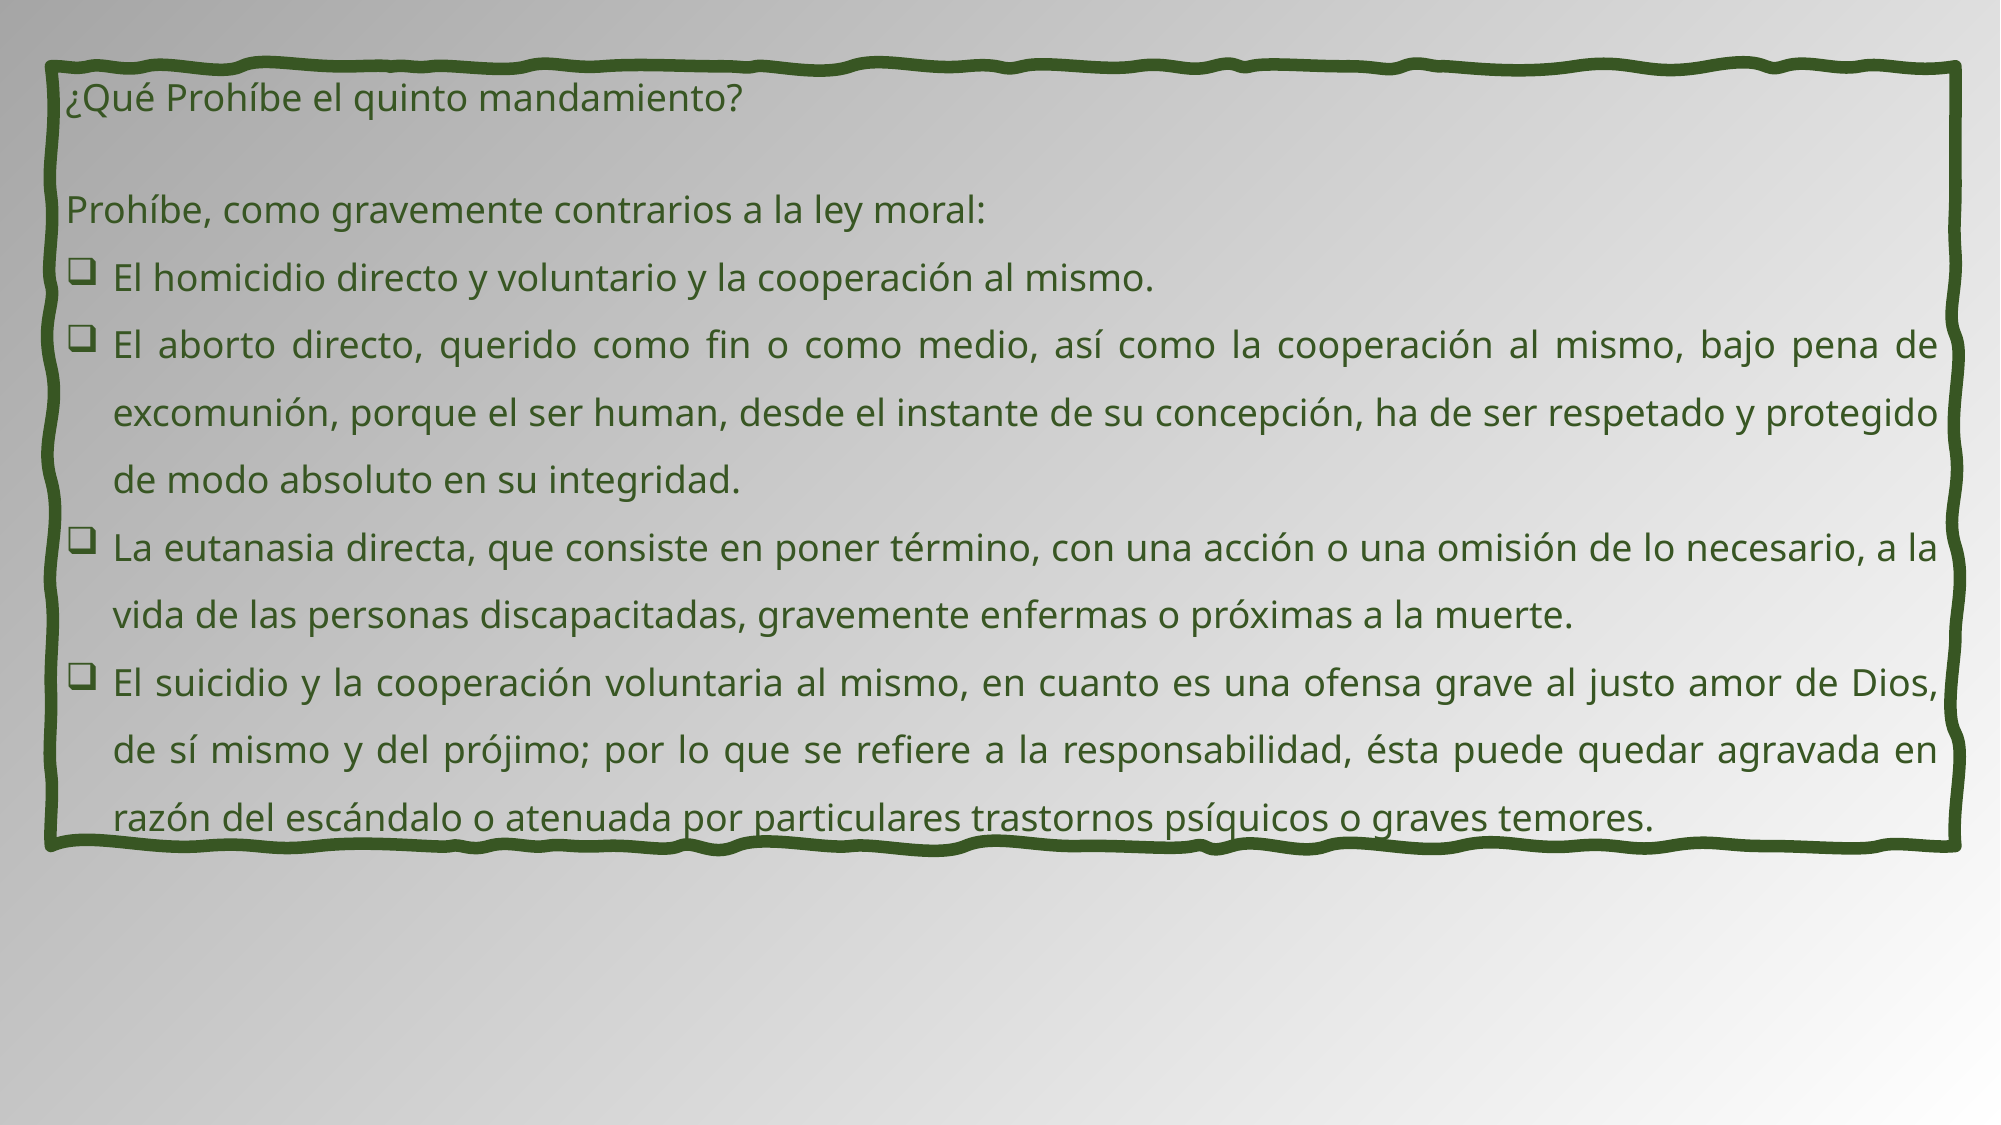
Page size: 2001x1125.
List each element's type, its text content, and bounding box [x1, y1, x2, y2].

text_box ¿Qué Prohíbe el quinto mandamiento? Prohíbe, como gravemente contrarios a la ley moral: El homicidio directo y voluntario y la cooperación al mismo. El aborto directo, querido como fin o como medio, así como la cooperación al mismo, bajo pena de excomunión, porque el ser human, desde el instante de su concepción, ha de ser respetado y protegido de modo absoluto en su integridad. La eutanasia directa, que consiste en poner término, con una acción o una omisión de lo necesario, a la vida de las personas discapacitadas, gravemente enfermas o próximas a la muerte. El suicidio y la cooperación voluntaria al mismo, en cuanto es una ofensa grave al justo amor de Dios, de sí mismo y del prójimo; por lo que se refiere a la responsabilidad, ésta puede quedar agravada en razón del escándalo o atenuada por particulares trastornos psíquicos o graves temores. [47, 61, 1960, 851]
